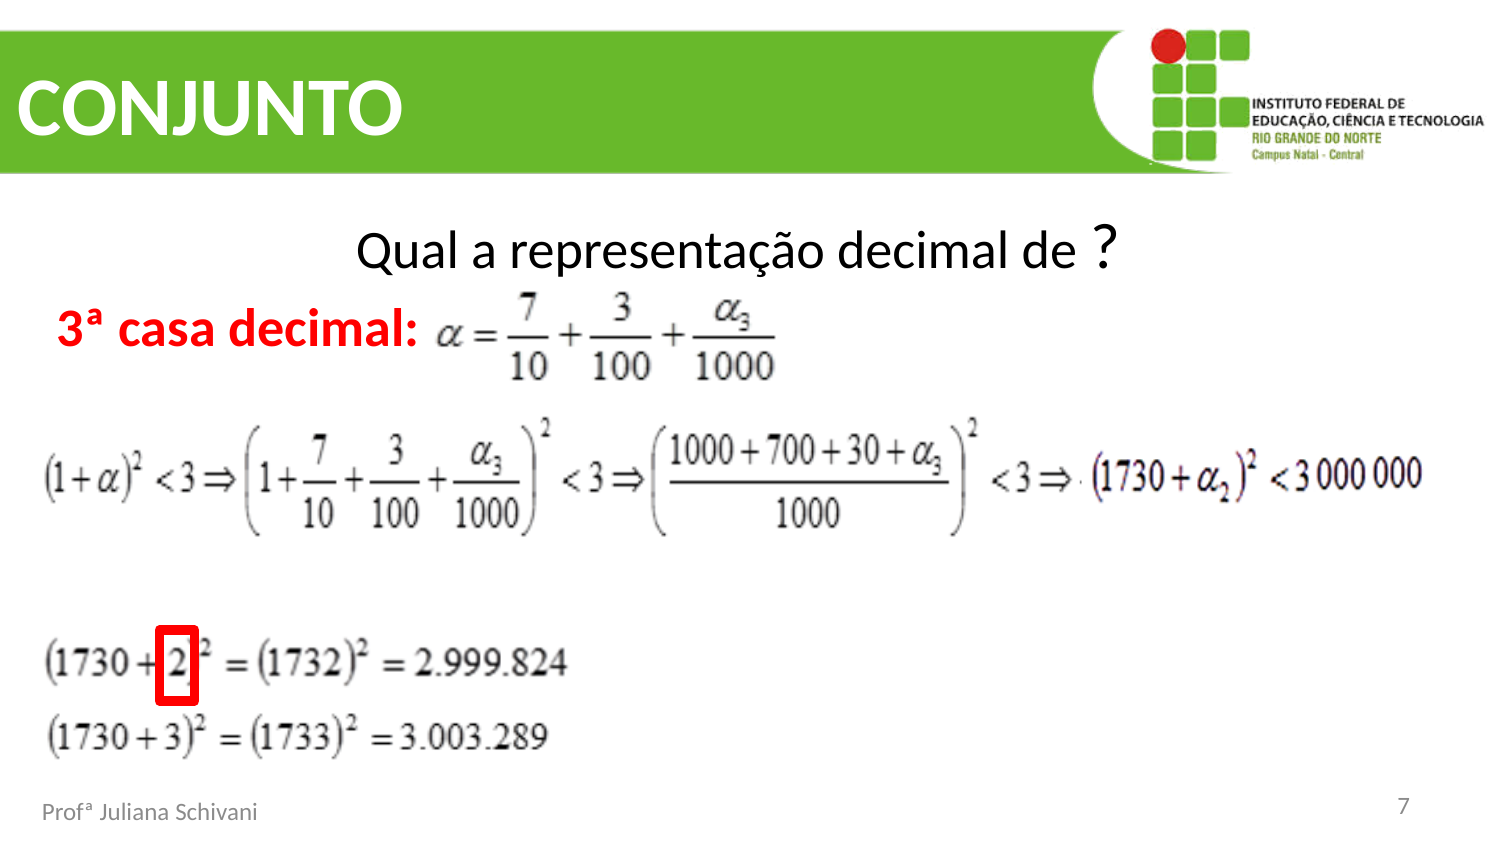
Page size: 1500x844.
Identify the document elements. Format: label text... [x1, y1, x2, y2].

footer Profª Juliana Schivani [26, 788, 502, 833]
slide_number 7 [1074, 782, 1425, 827]
picture [0, 1, 1500, 844]
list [1139, 17, 1497, 174]
